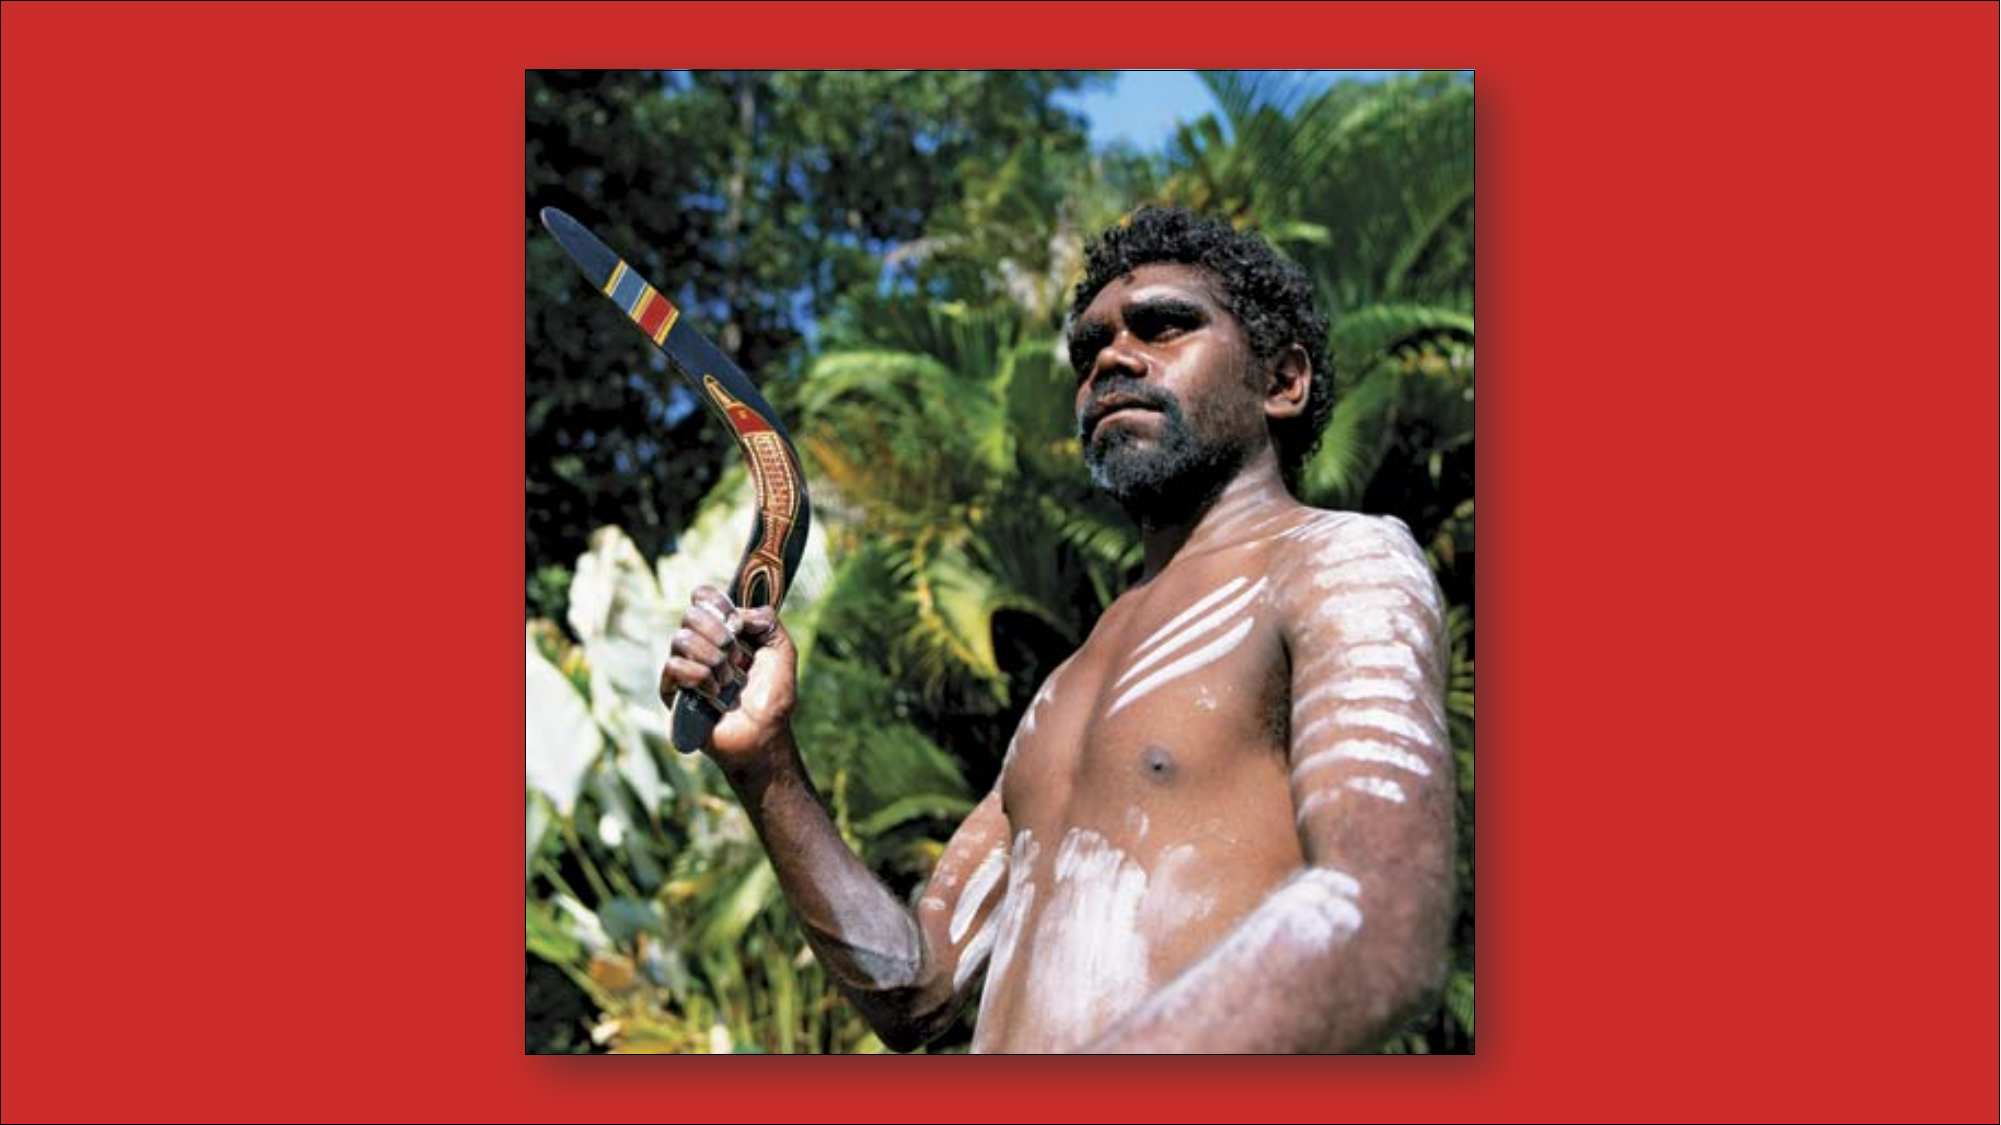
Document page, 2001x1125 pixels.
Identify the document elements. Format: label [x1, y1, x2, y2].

text_box [0, 0, 2000, 1125]
picture [524, 69, 1475, 1055]
